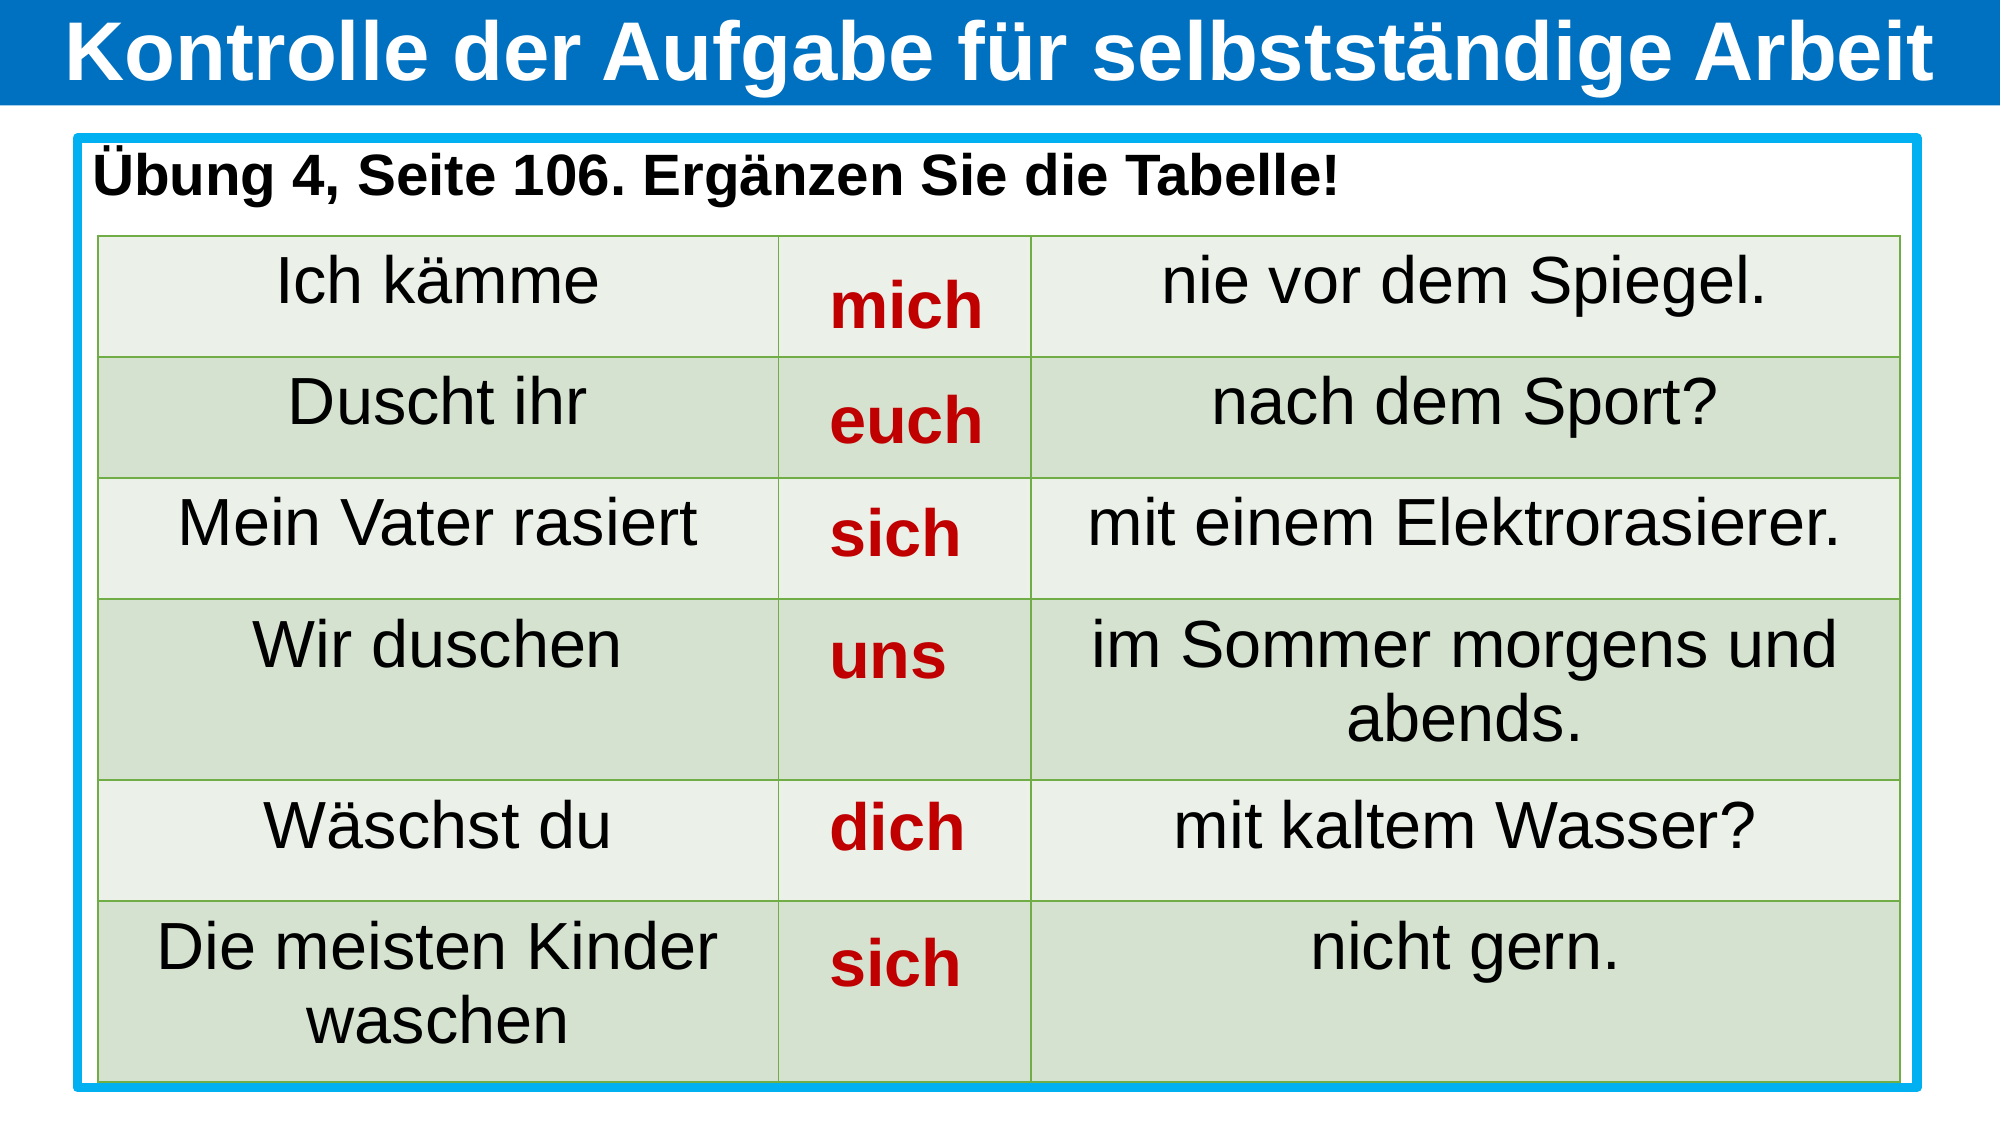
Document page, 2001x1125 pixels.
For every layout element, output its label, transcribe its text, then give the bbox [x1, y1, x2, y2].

table_cell [779, 358, 1030, 477]
table_cell im Sommer morgens und abends. [1032, 600, 1899, 779]
table_cell [779, 600, 1030, 779]
table_header Ich kämme [99, 237, 778, 356]
table_header nie vor dem Spiegel. [1032, 237, 1899, 356]
table_cell nach dem Sport? [1032, 358, 1899, 477]
table_cell [779, 781, 1030, 900]
table_cell Die meisten Kinder waschen [99, 902, 778, 1081]
table_cell Duscht ihr [99, 358, 778, 477]
text_box euch [814, 369, 1077, 465]
table_cell Wir duschen [99, 600, 778, 779]
text_box mich [814, 254, 1077, 350]
text_box dich [814, 776, 1077, 871]
table_cell mit einem Elektrorasierer. [1032, 479, 1899, 598]
table_header [779, 237, 1030, 356]
text_box sich [814, 912, 1077, 1008]
text_box uns [814, 604, 1077, 700]
subtitle Übung 4, Seite 106. Ergänzen Sie die Tabelle! [77, 138, 1918, 1088]
table_cell Mein Vater rasiert [99, 479, 778, 598]
table_cell [779, 479, 1030, 598]
text_box sich [814, 481, 1077, 577]
title Kontrolle der Aufgabe für selbstständige Arbeit [0, 0, 2000, 106]
table_cell Wäschst du [99, 781, 778, 900]
table_cell [779, 902, 1030, 1081]
table_cell mit kaltem Wasser? [1032, 781, 1899, 900]
table_cell nicht gern. [1032, 902, 1899, 1081]
